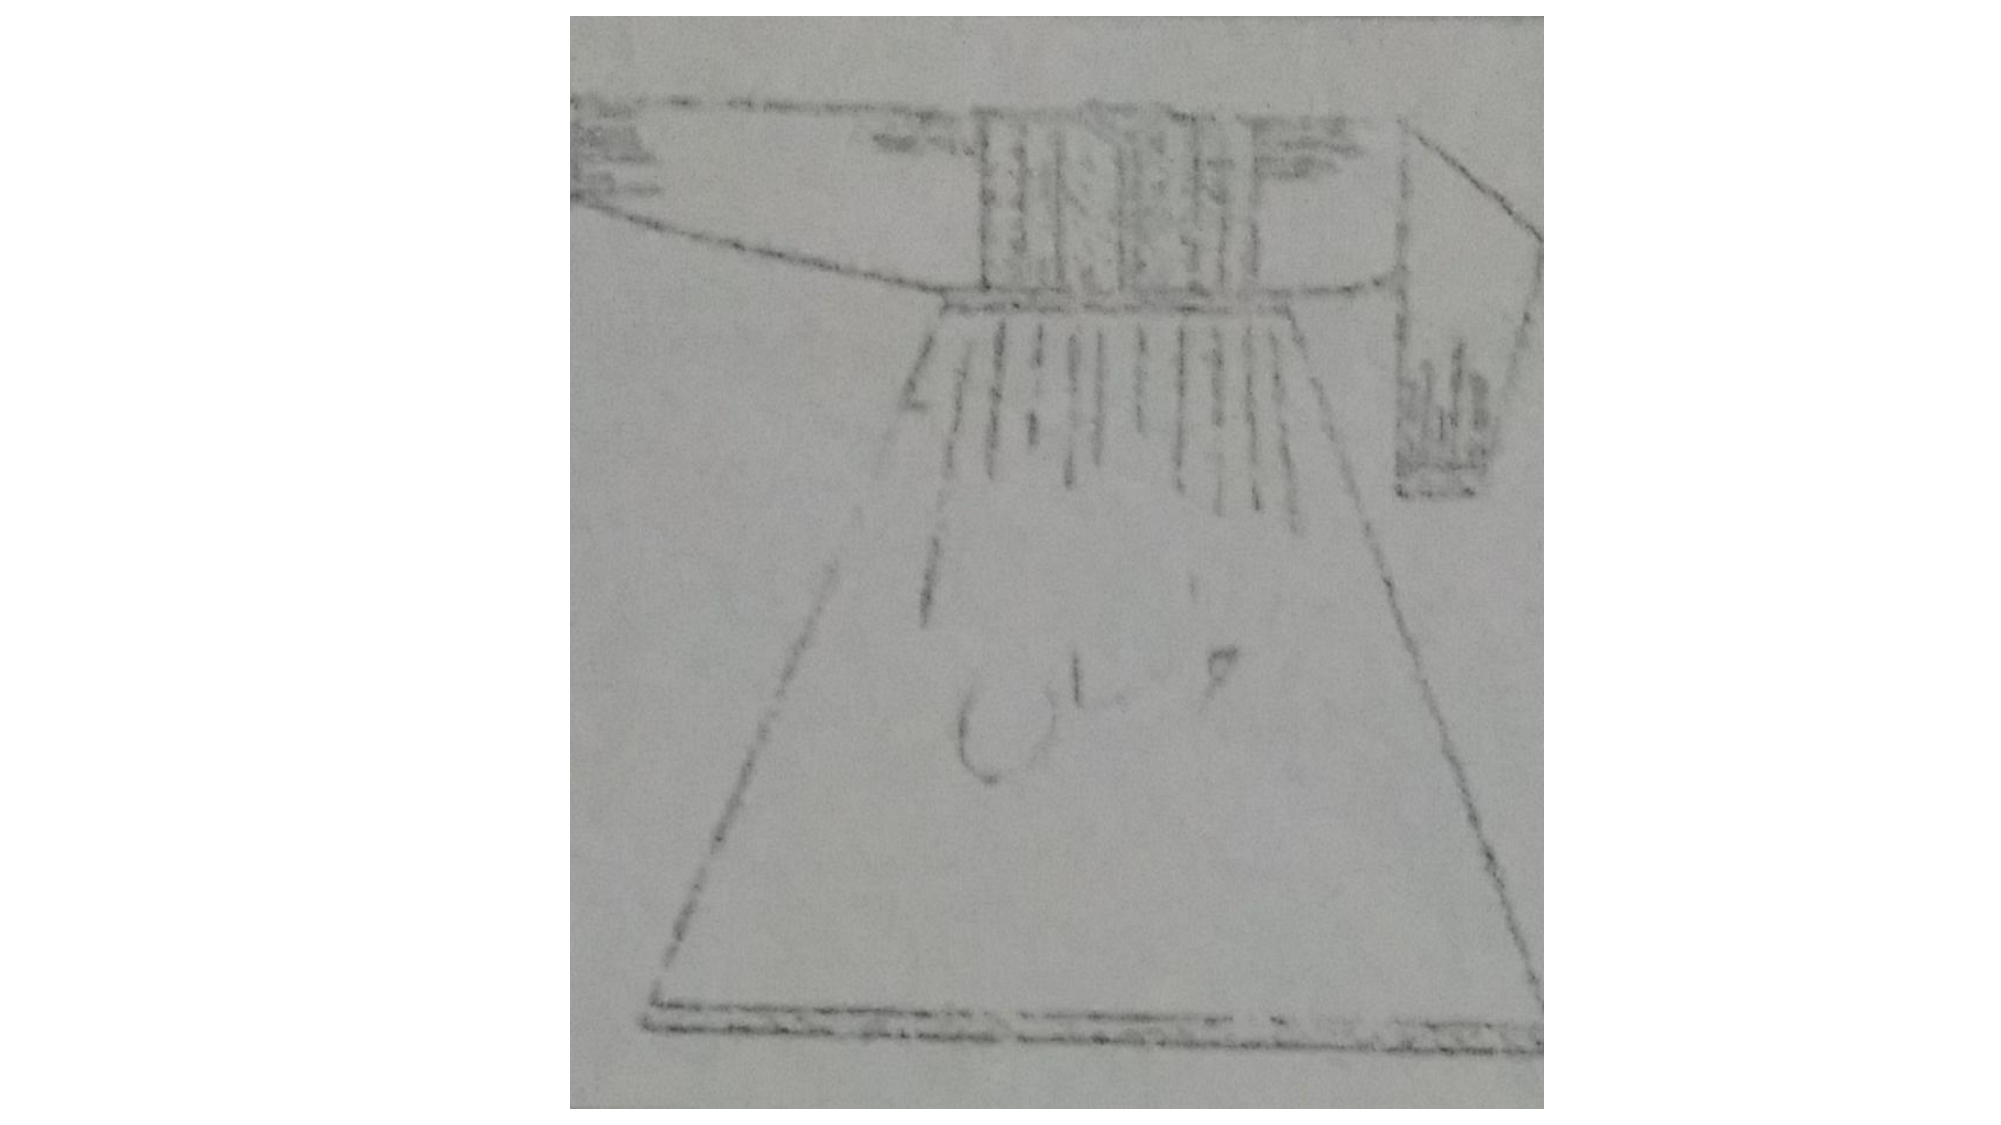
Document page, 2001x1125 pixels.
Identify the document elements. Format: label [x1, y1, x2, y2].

list [570, 16, 1544, 1109]
